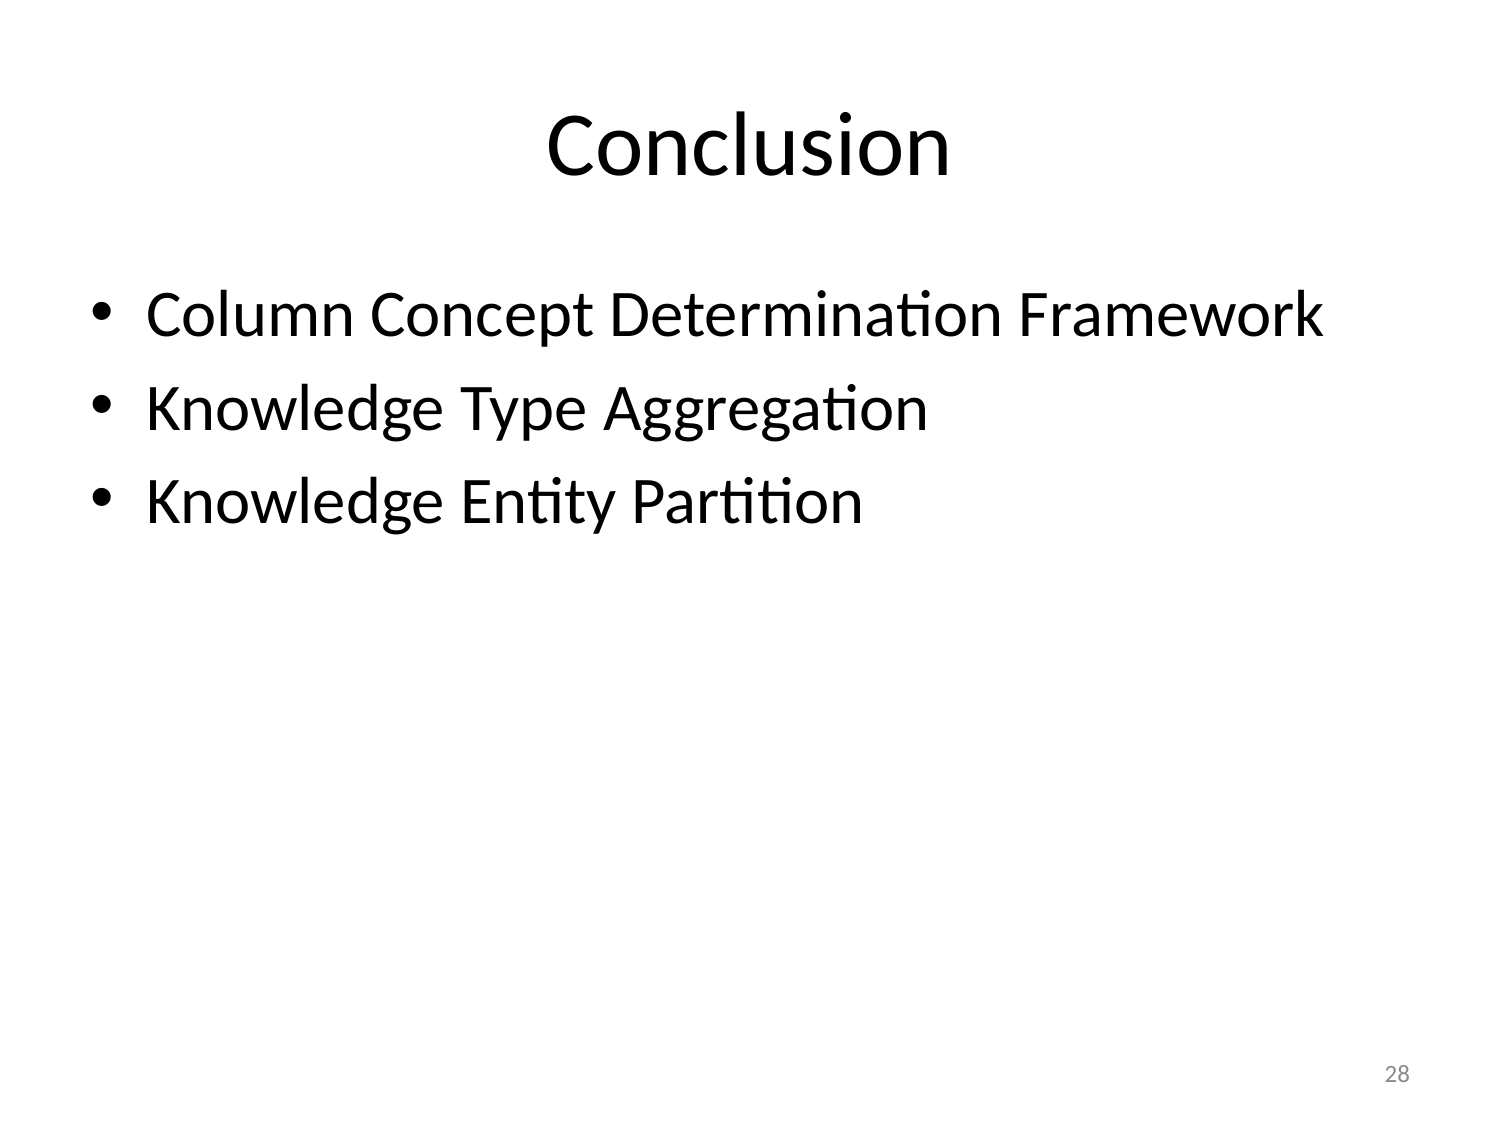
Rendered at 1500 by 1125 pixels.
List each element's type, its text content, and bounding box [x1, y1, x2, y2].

title Conclusion [75, 45, 1425, 233]
list Column Concept Determination Framework Knowledge Type Aggregation Knowledge Entity Partition [75, 262, 1500, 1071]
slide_number 28 [1074, 1042, 1425, 1103]
